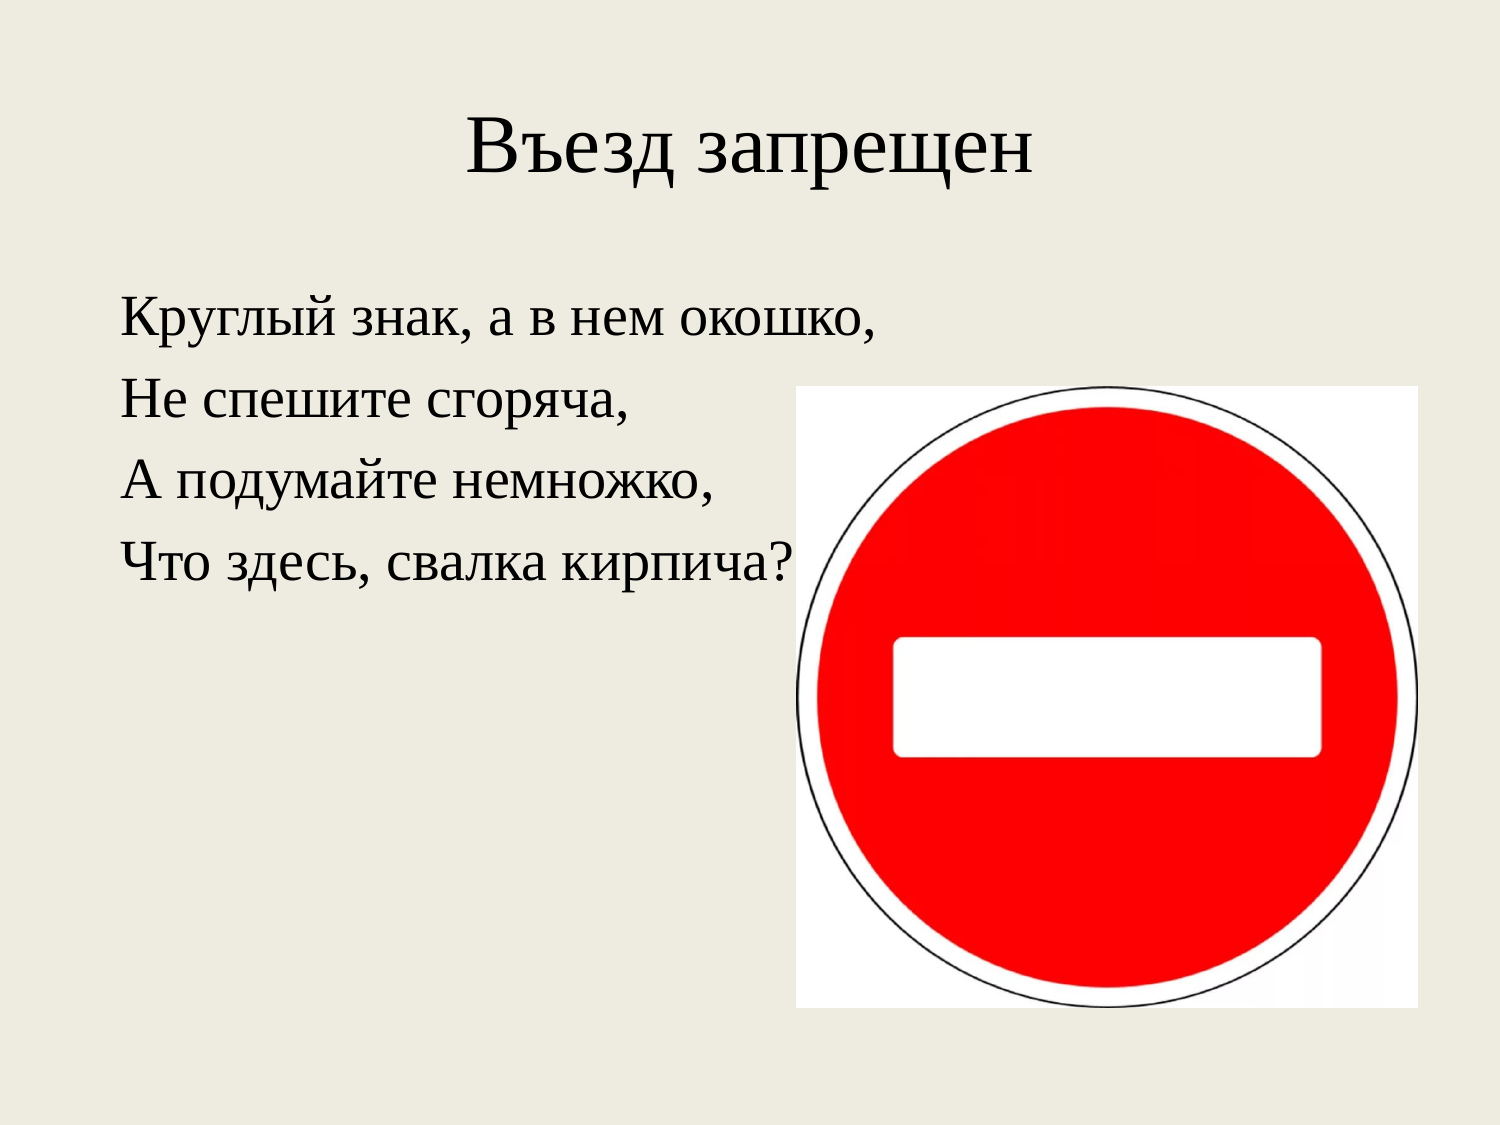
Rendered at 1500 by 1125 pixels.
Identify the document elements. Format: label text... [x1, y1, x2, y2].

picture [796, 386, 1419, 1008]
list Круглый знак, а в нем окошко, Не спешите сгоряча, А подумайте немножко, Что здесь, свалка кирпича? [105, 269, 903, 1012]
title Въезд запрещен [75, 45, 1425, 233]
